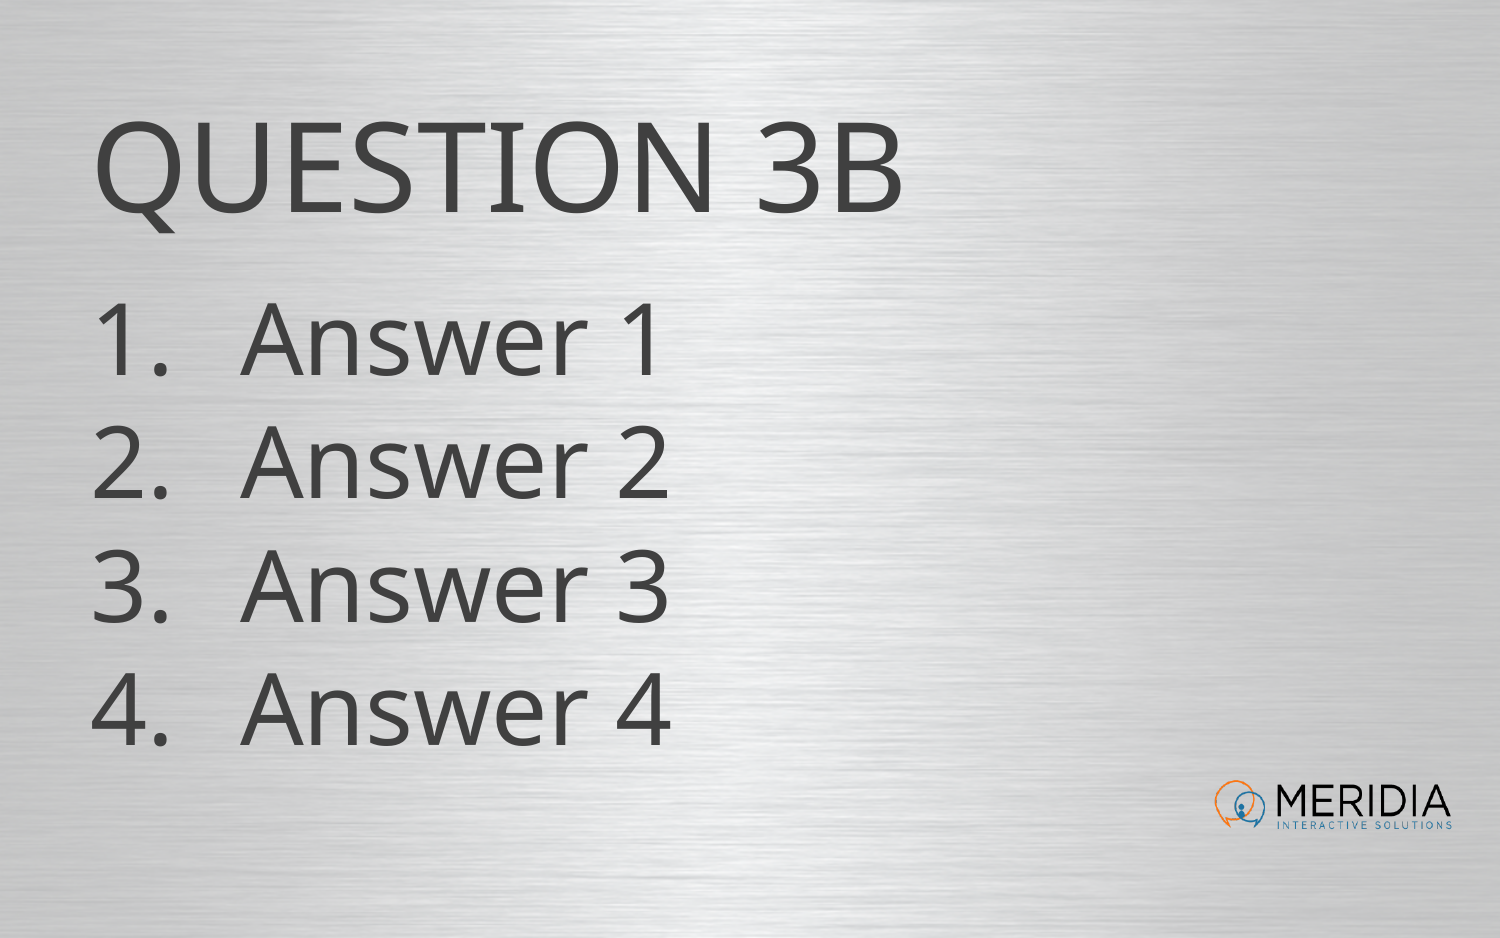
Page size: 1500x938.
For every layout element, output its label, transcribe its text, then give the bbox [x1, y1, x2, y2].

title Question 3B [75, 62, 1425, 282]
picture [0, 0, 1500, 938]
list Answer 1 Answer 2 Answer 3 Answer 4 [75, 281, 1275, 828]
